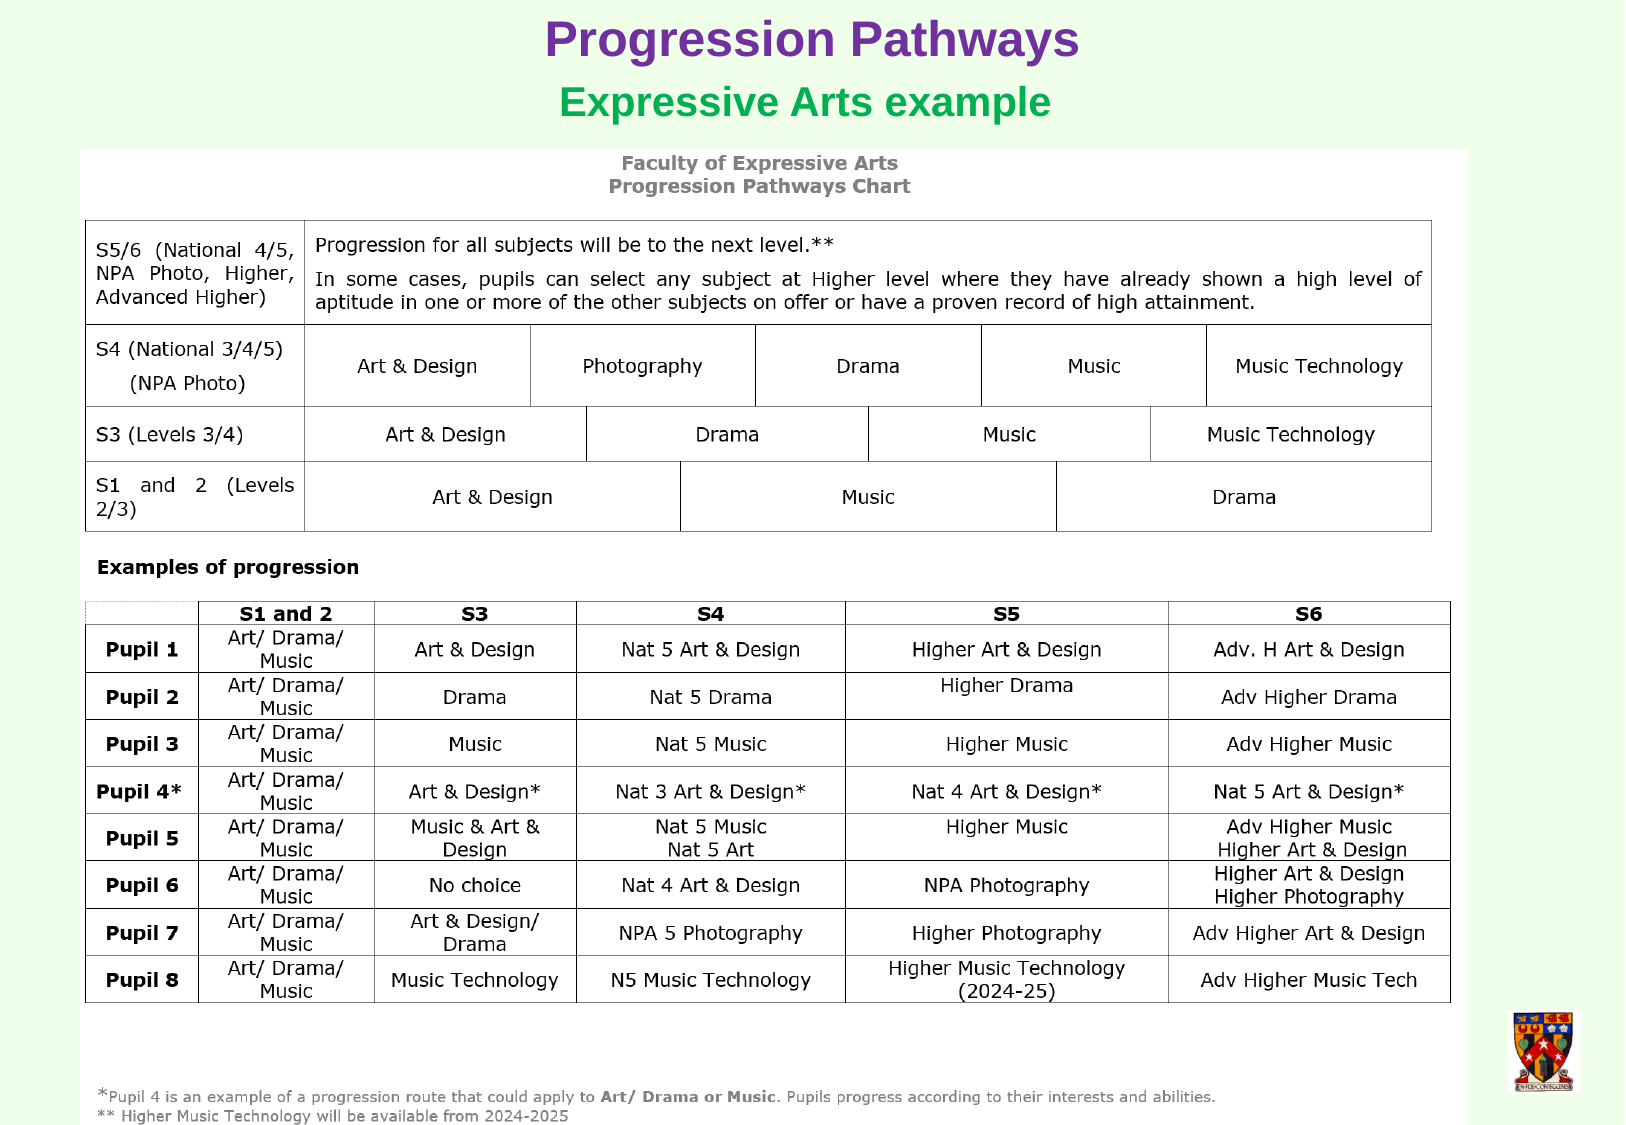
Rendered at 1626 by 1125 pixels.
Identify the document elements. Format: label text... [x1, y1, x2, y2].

text_box Progression Pathways Expressive Arts example [499, 0, 1126, 135]
picture [1508, 1010, 1581, 1094]
picture [79, 149, 1468, 1125]
